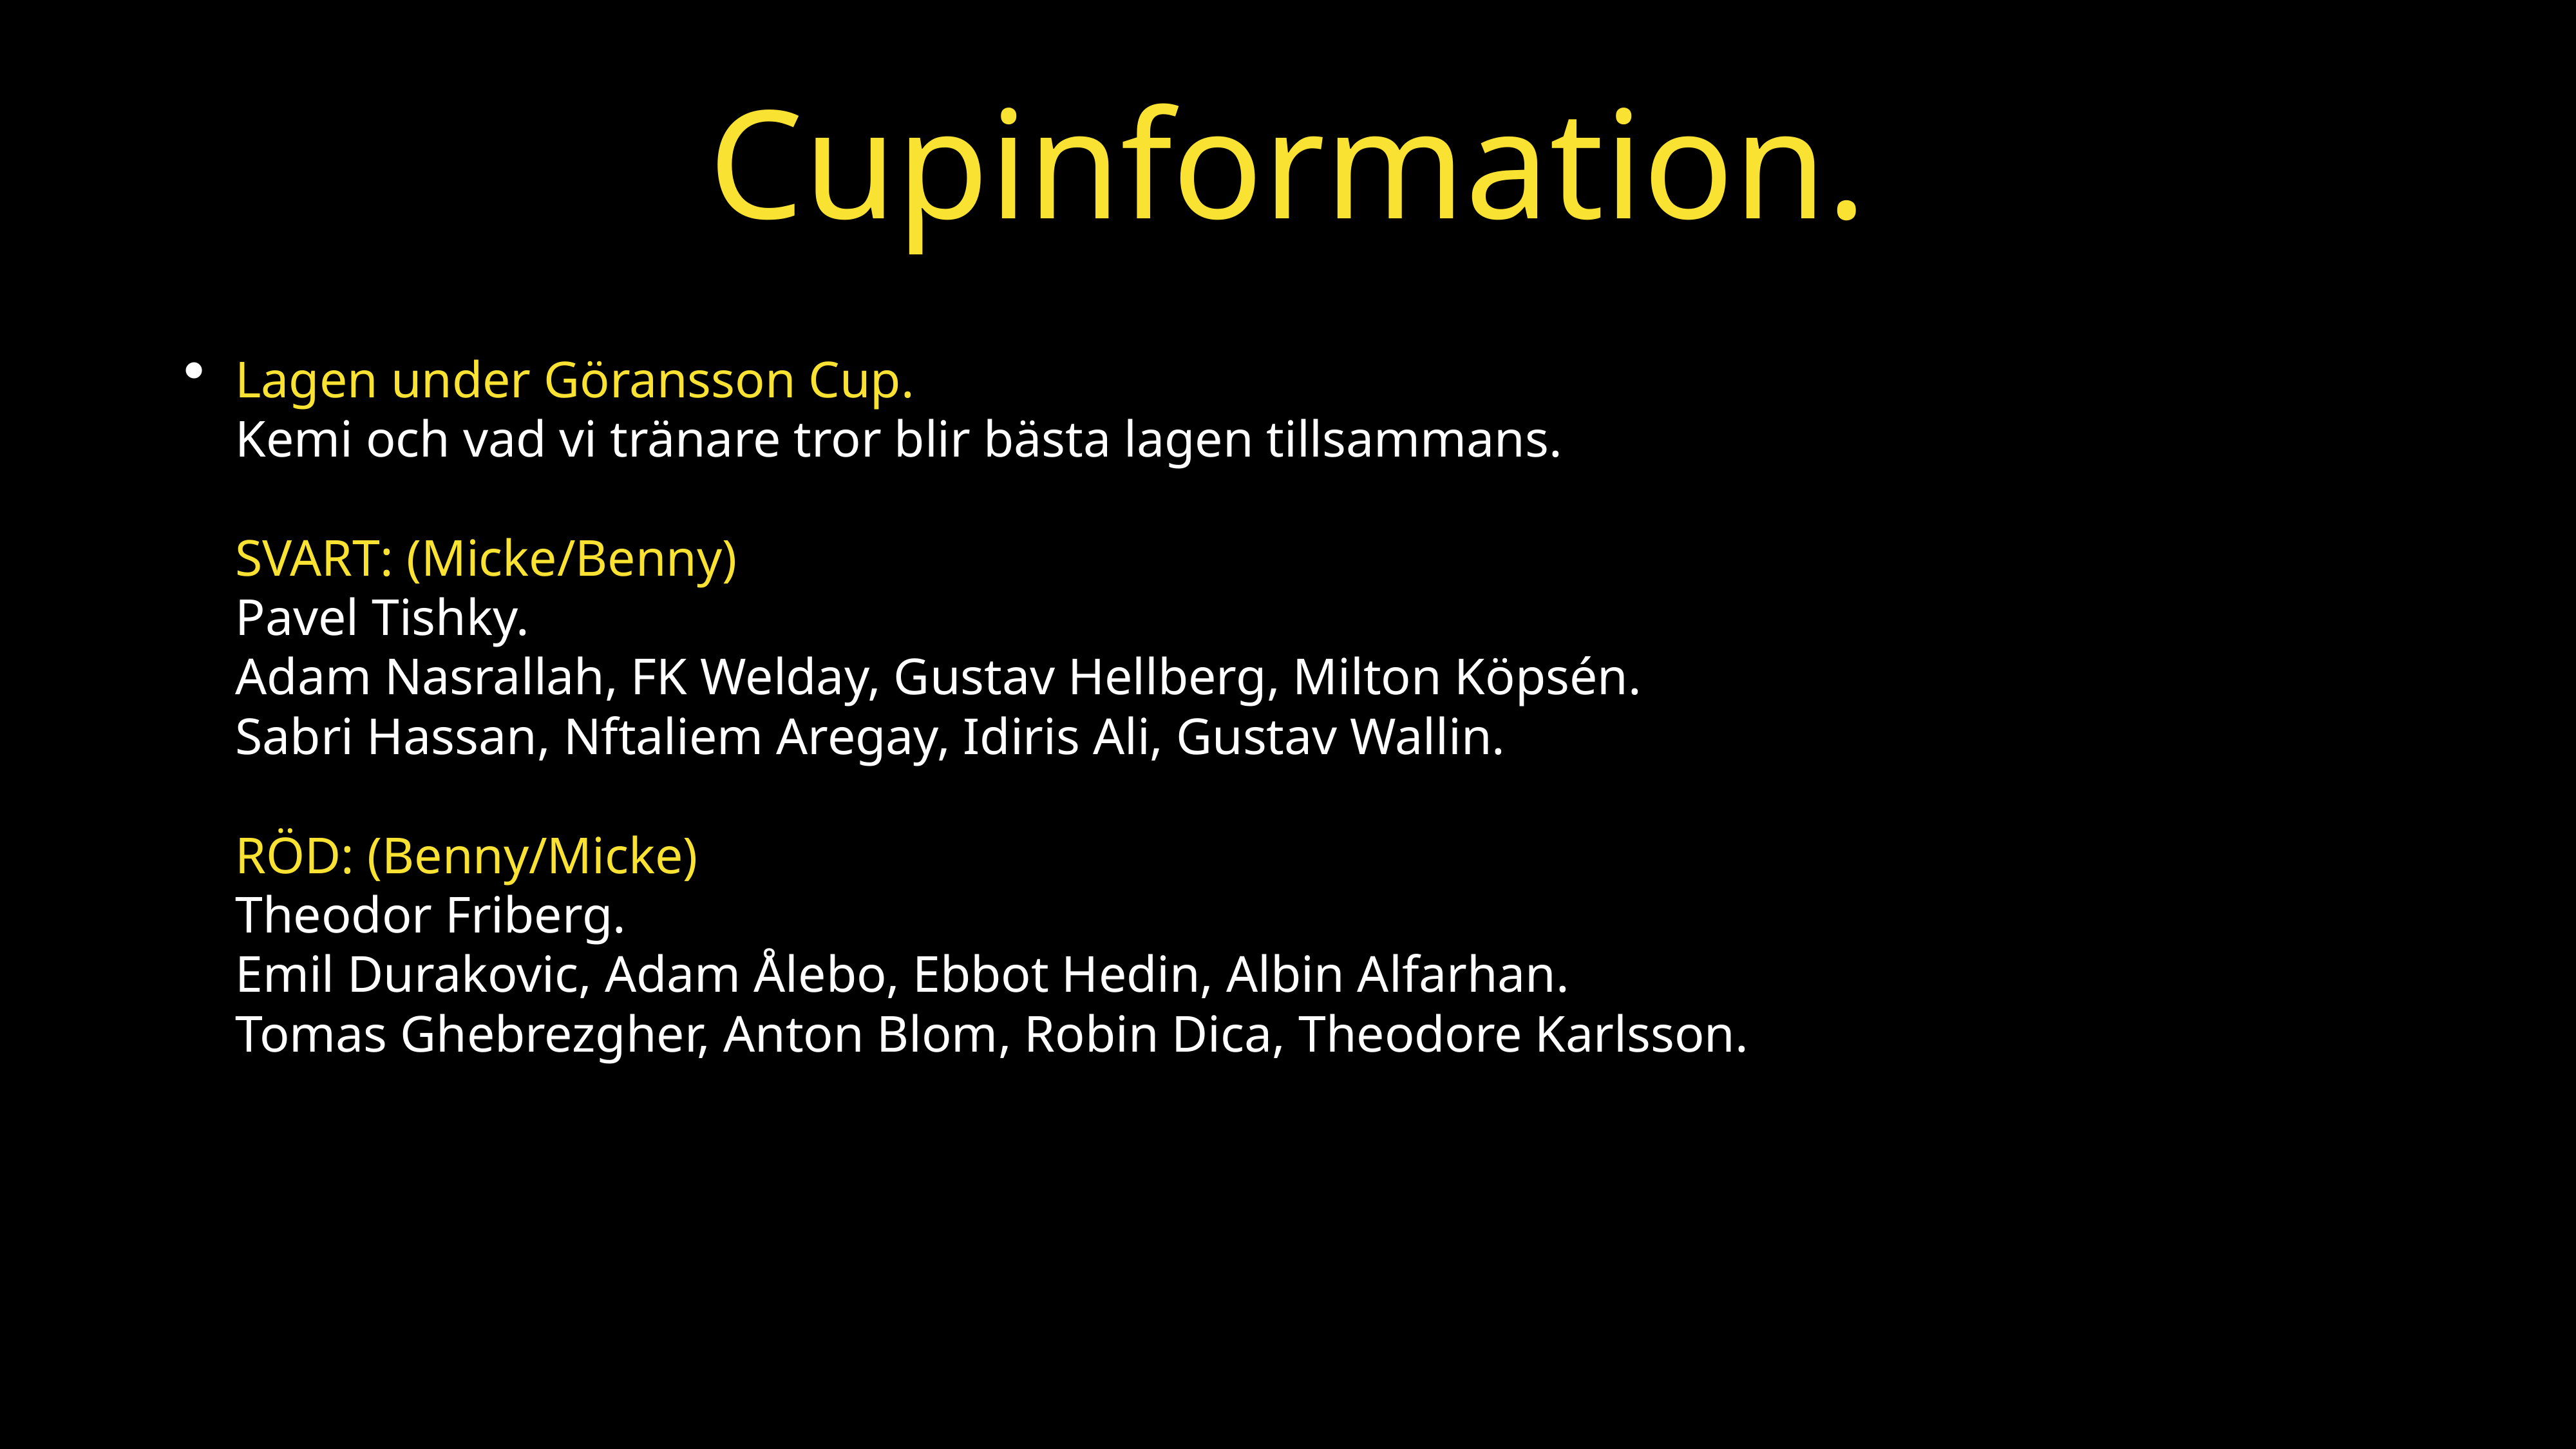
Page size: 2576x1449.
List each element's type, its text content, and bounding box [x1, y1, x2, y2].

list Lagen under Göransson Cup. Kemi och vad vi tränare tror blir bästa lagen tillsammans. SVART: (Micke/Benny) Pavel Tishky. Adam Nasrallah, FK Welday, Gustav Hellberg, Milton Köpsén. Sabri Hassan, Nftaliem Aregay, Idiris Ali, Gustav Wallin. RÖD: (Benny/Micke) Theodor Friberg. Emil Durakovic, Adam Ålebo, Ebbot Hedin, Albin Alfarhan. Tomas Ghebrezgher, Anton Blom, Robin Dica, Theodore Karlsson. [178, 332, 2398, 1316]
title Cupinformation. [178, 37, 2398, 279]
